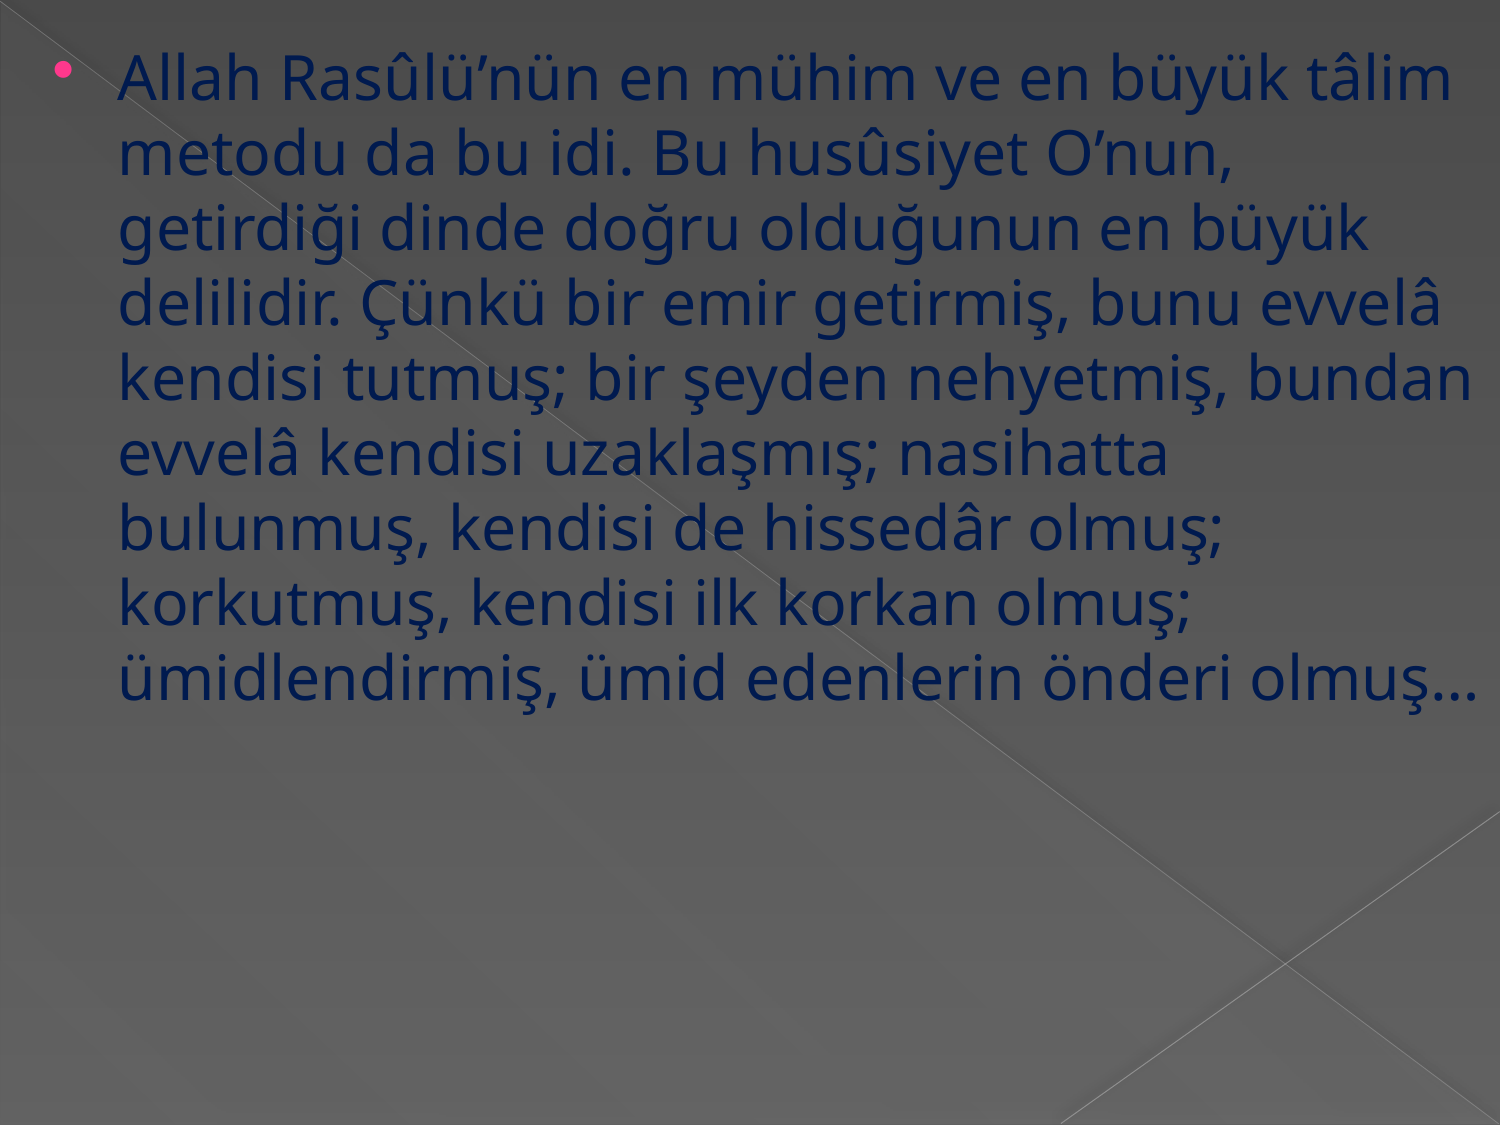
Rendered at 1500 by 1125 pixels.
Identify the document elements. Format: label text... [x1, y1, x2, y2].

list Allah Rasûlü’nün en mühim ve en büyük tâlim metodu da bu idi. Bu husûsiyet O’nun, getirdiği dinde doğru olduğunun en büyük delilidir. Çünkü bir emir getirmiş, bunu evvelâ kendisi tutmuş; bir şeyden nehyetmiş, bundan evvelâ kendisi uzaklaşmış; nasihatta bulunmuş, kendisi de hissedâr olmuş; korkutmuş, kendisi ilk korkan olmuş; ümidlendirmiş, ümid edenlerin önderi olmuş… [29, 30, 1500, 1094]
